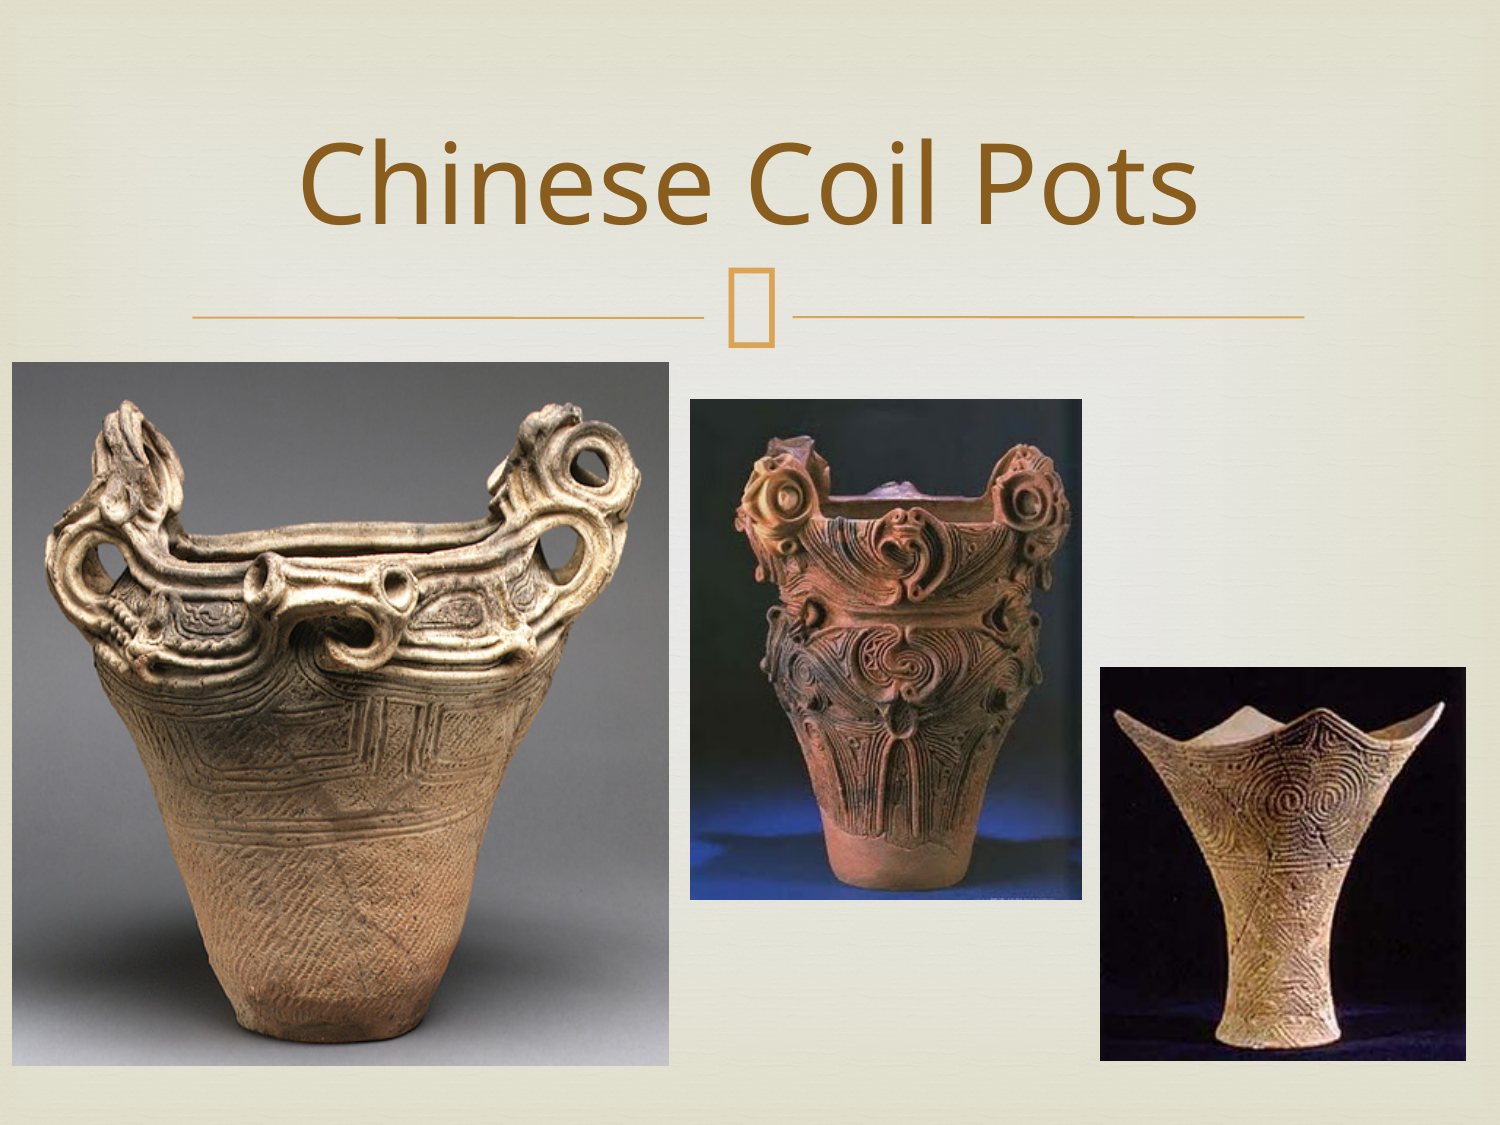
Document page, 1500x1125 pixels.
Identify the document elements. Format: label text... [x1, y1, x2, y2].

picture [689, 399, 1082, 901]
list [1099, 667, 1466, 1062]
picture [11, 361, 670, 1067]
title Chinese Coil Pots [112, 93, 1386, 267]
